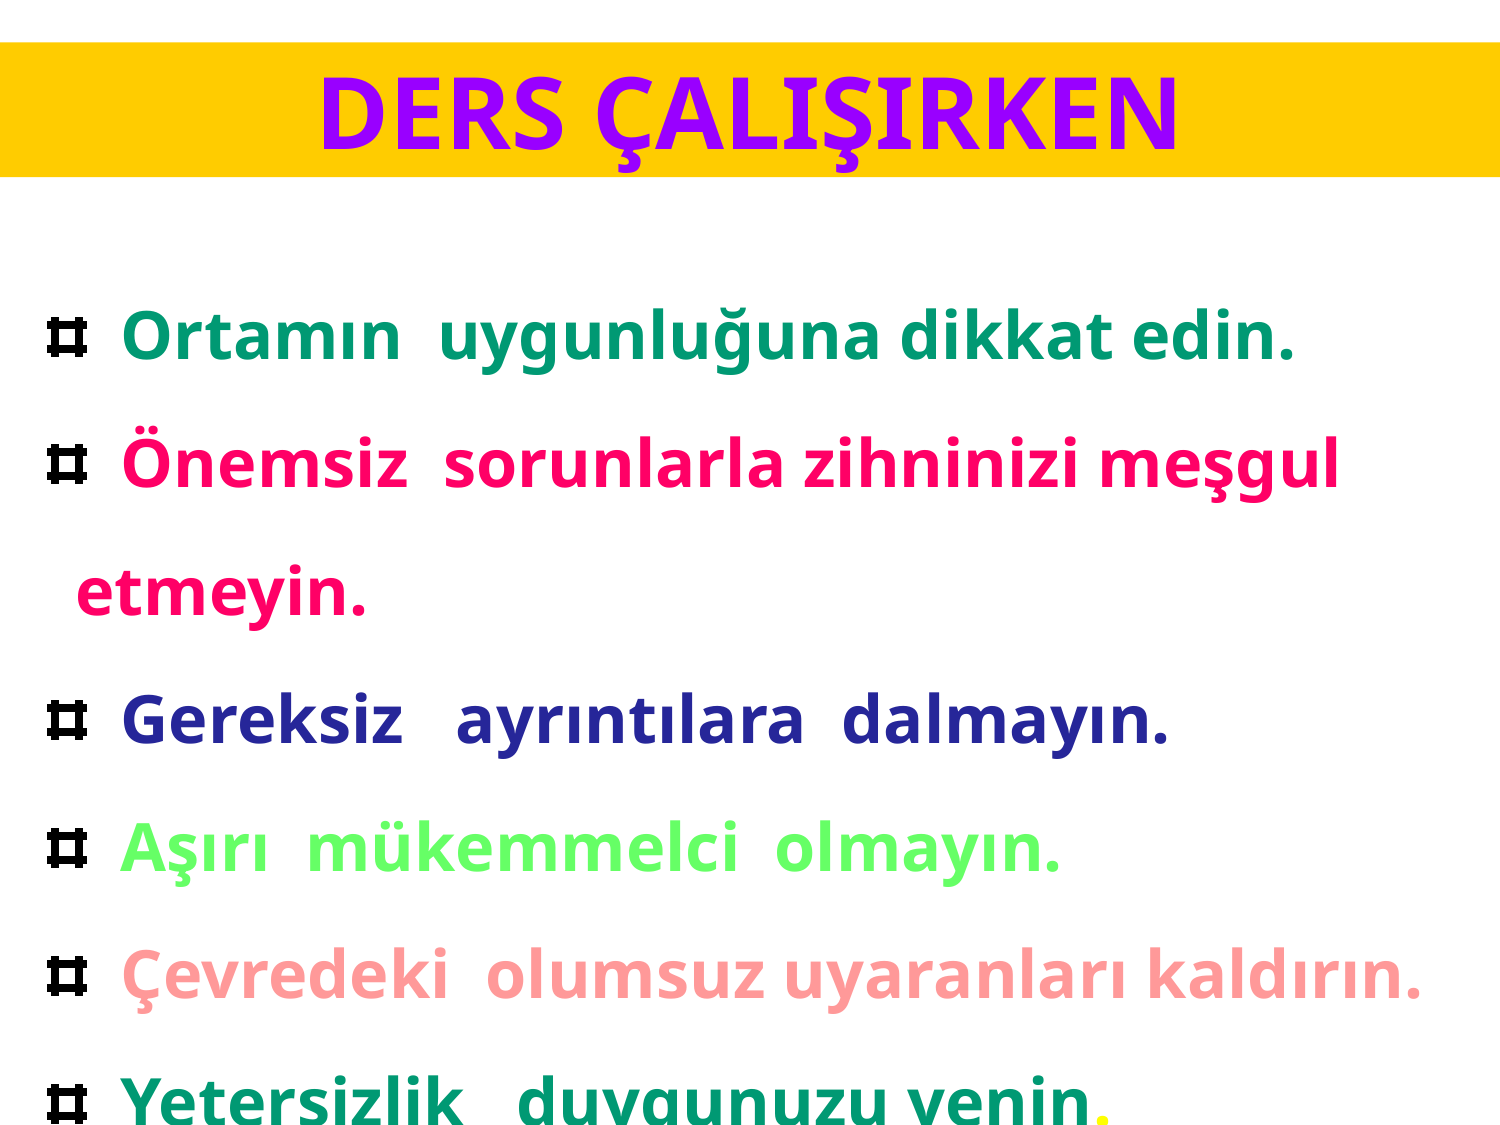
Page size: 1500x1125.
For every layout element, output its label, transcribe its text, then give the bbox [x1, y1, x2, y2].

picture [39, 693, 87, 740]
text_box Ortamın uygunluğuna dikkat edin. Önemsiz sorunlarla zihninizi meşgul etmeyin. Gereksiz ayrıntılara dalmayın. Aşırı mükemmelci olmayın. Çevredeki olumsuz uyaranları kaldırın. Yetersizlik duygunuzu yenin. Tertip ve düzen içinde amaca uygun çalışın. [24, 237, 1500, 1125]
picture [39, 437, 87, 484]
picture [39, 309, 87, 357]
picture [39, 948, 87, 996]
picture [39, 1076, 87, 1124]
text_box DERS ÇALIŞIRKEN [0, 42, 1500, 178]
picture [39, 821, 87, 868]
